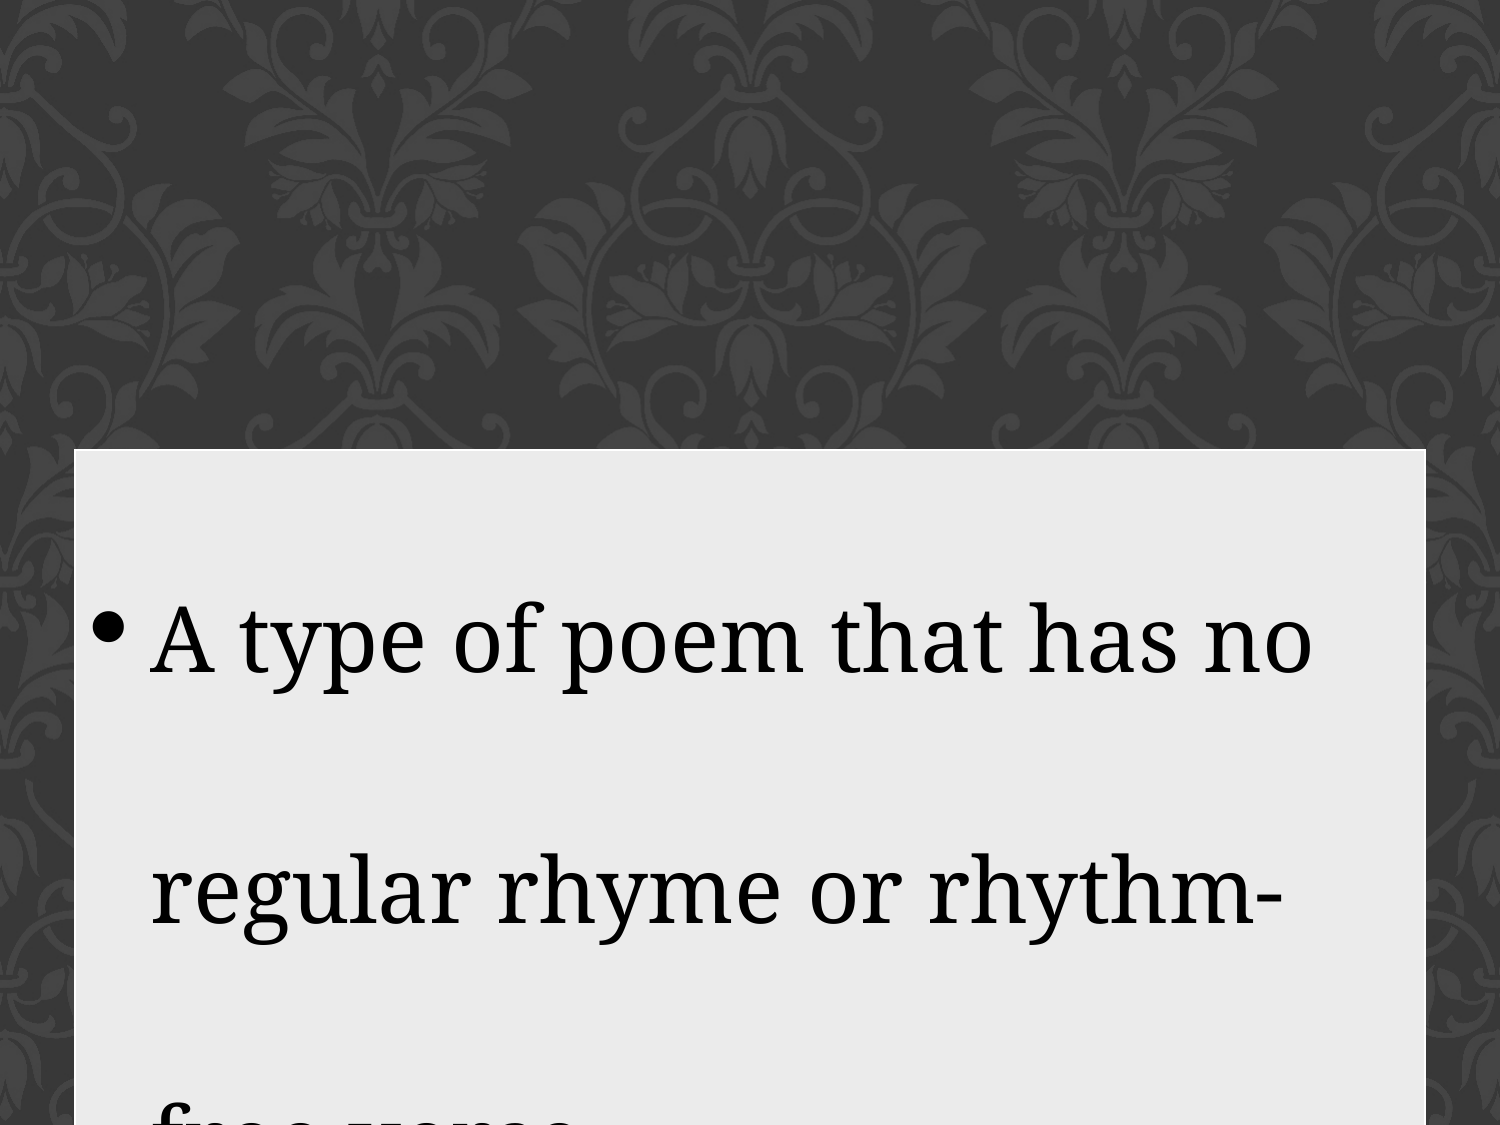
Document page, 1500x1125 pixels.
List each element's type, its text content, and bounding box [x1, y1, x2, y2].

table_header A type of poem that has no regular rhyme or rhythm- free verse [76, 451, 1424, 1125]
